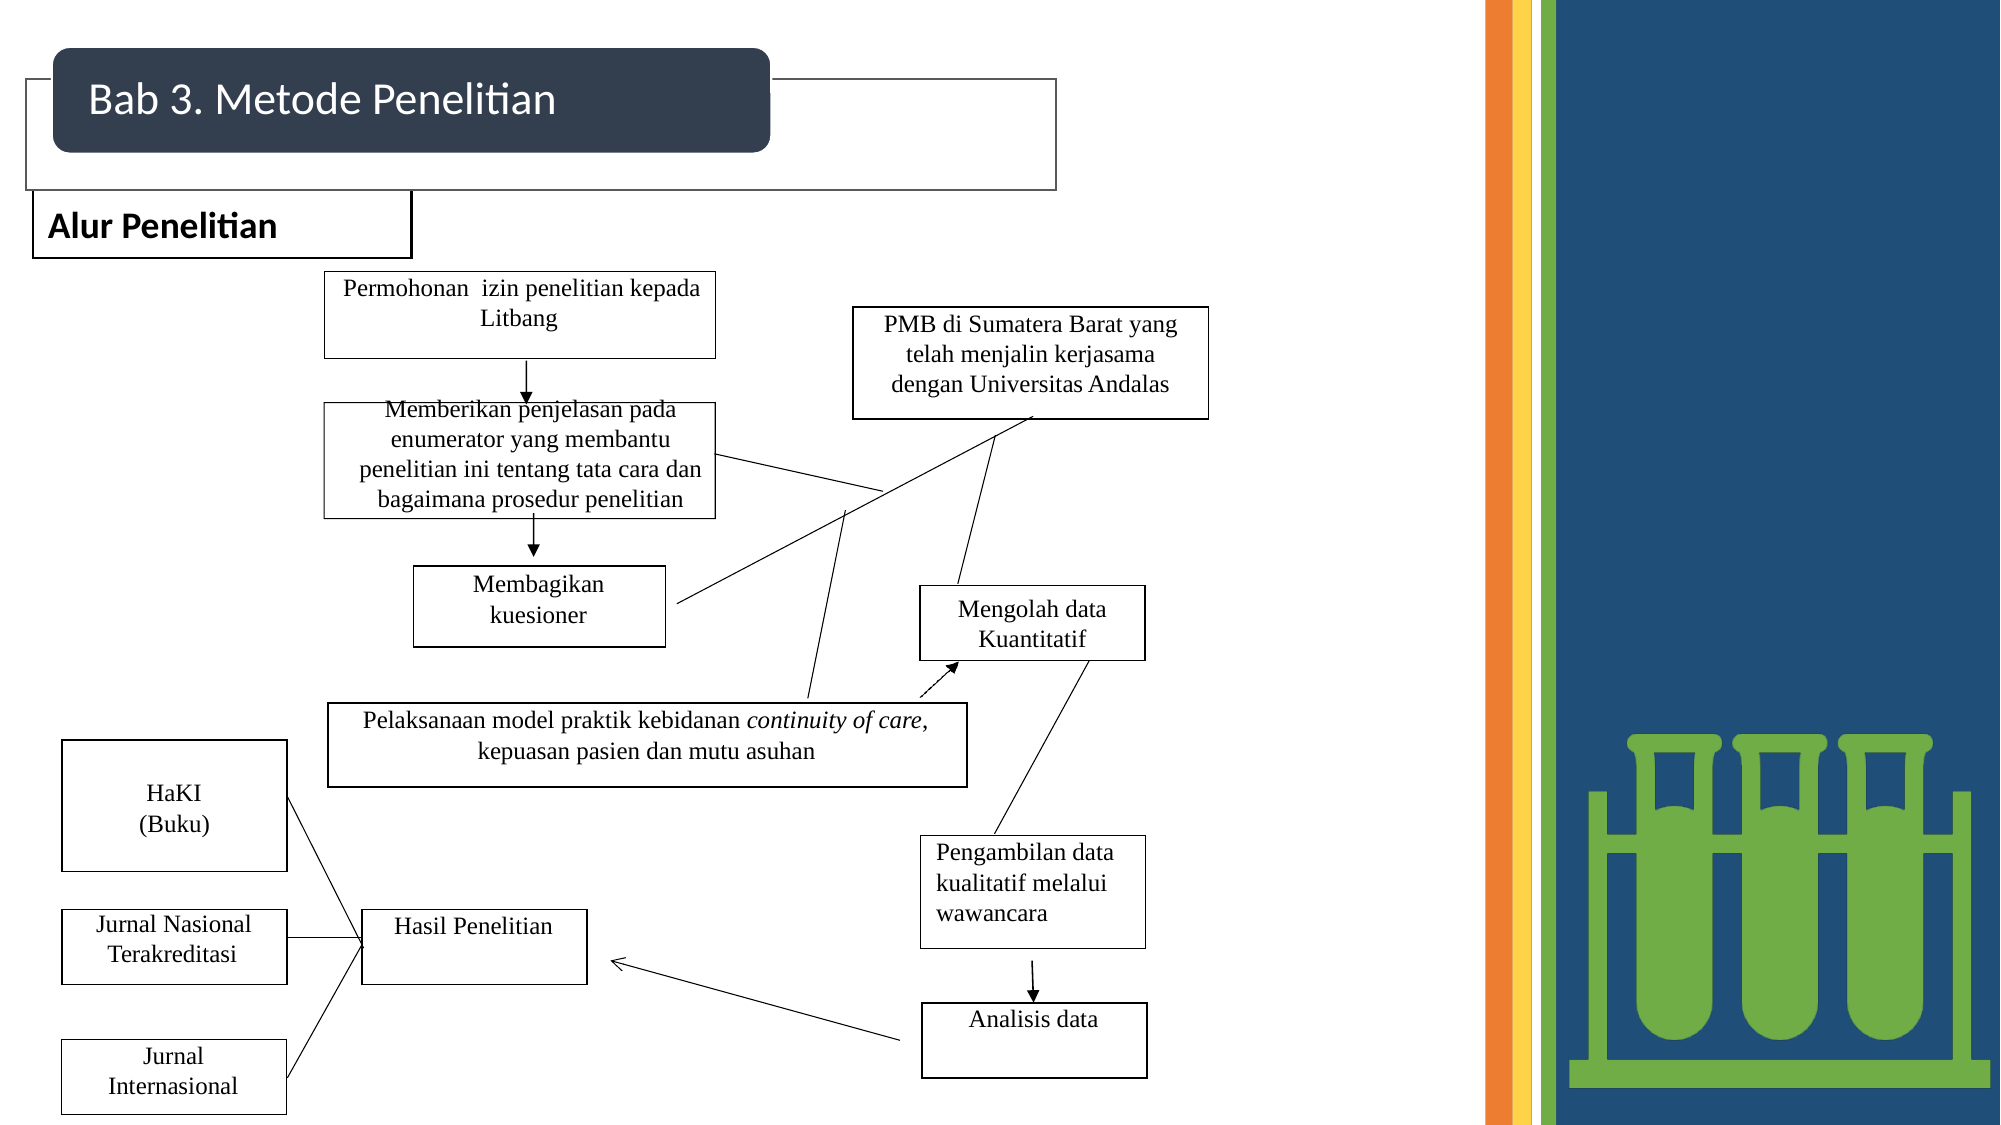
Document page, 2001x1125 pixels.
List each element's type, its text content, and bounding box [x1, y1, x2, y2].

text_box [25, 78, 1057, 191]
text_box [61, 740, 587, 1115]
text_box Alur Penelitian [32, 191, 413, 259]
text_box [1026, 960, 1040, 1003]
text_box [51, 46, 772, 154]
text_box Analisis data [922, 1002, 1148, 1078]
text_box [1485, 0, 2000, 1125]
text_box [610, 960, 900, 1041]
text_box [323, 271, 1209, 949]
